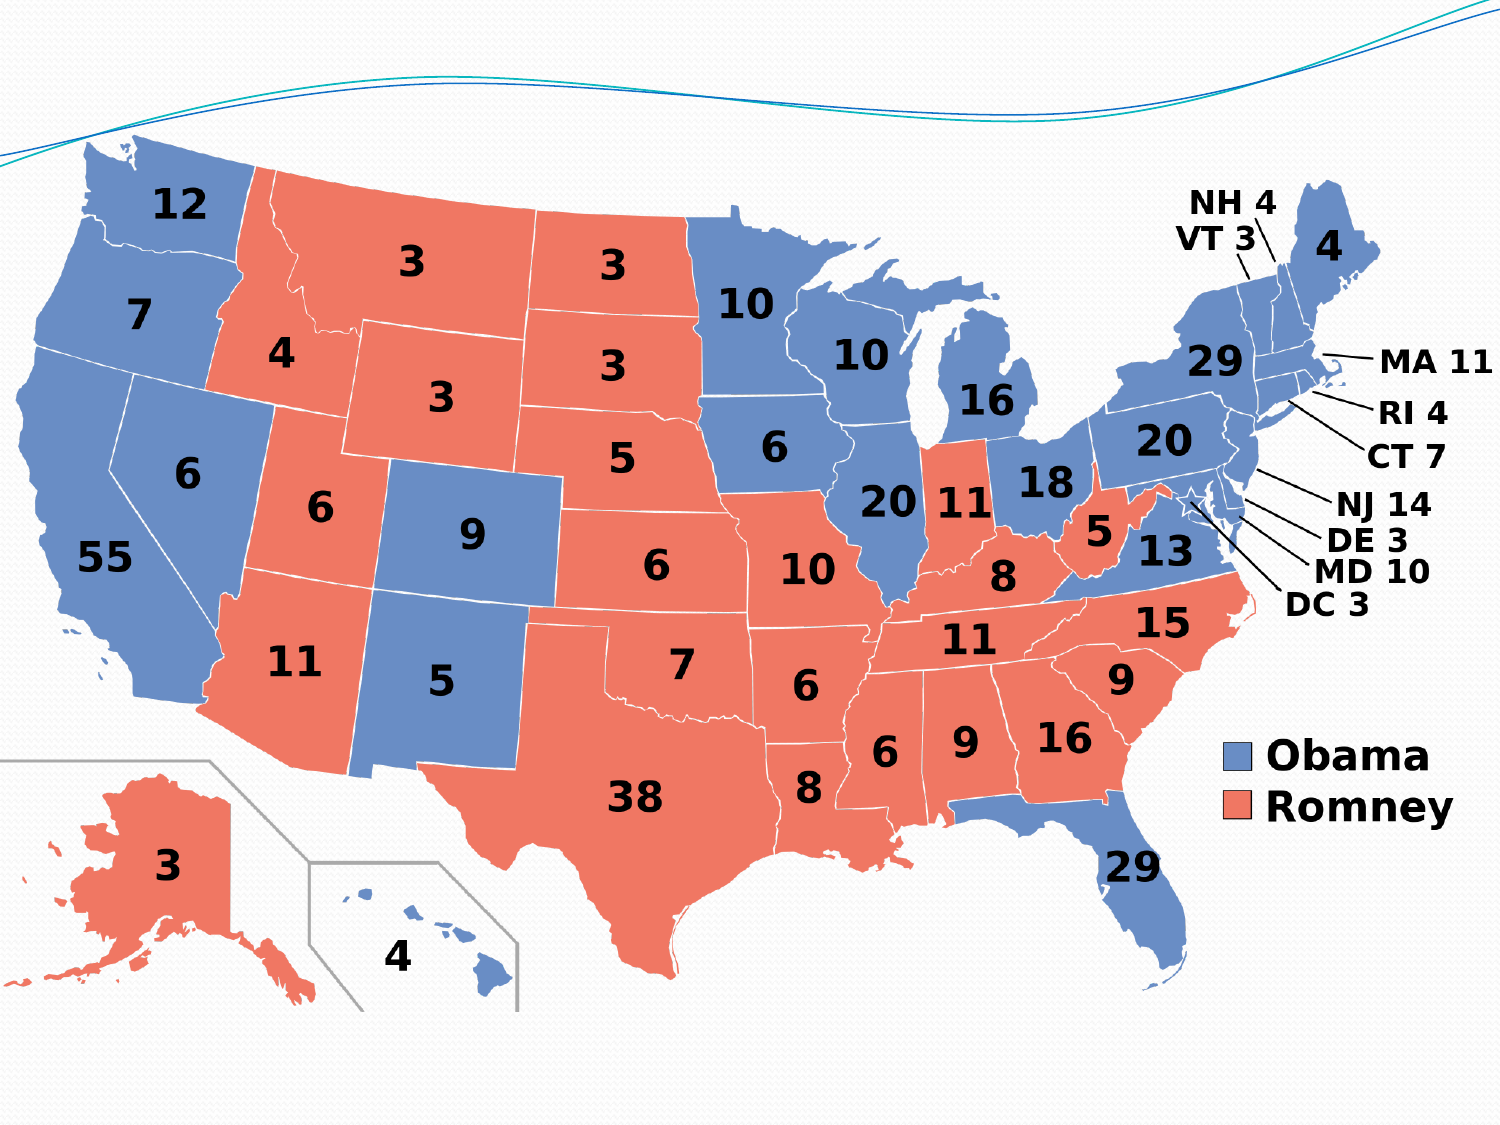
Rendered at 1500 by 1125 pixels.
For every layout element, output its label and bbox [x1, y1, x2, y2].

picture [0, 125, 1500, 1012]
